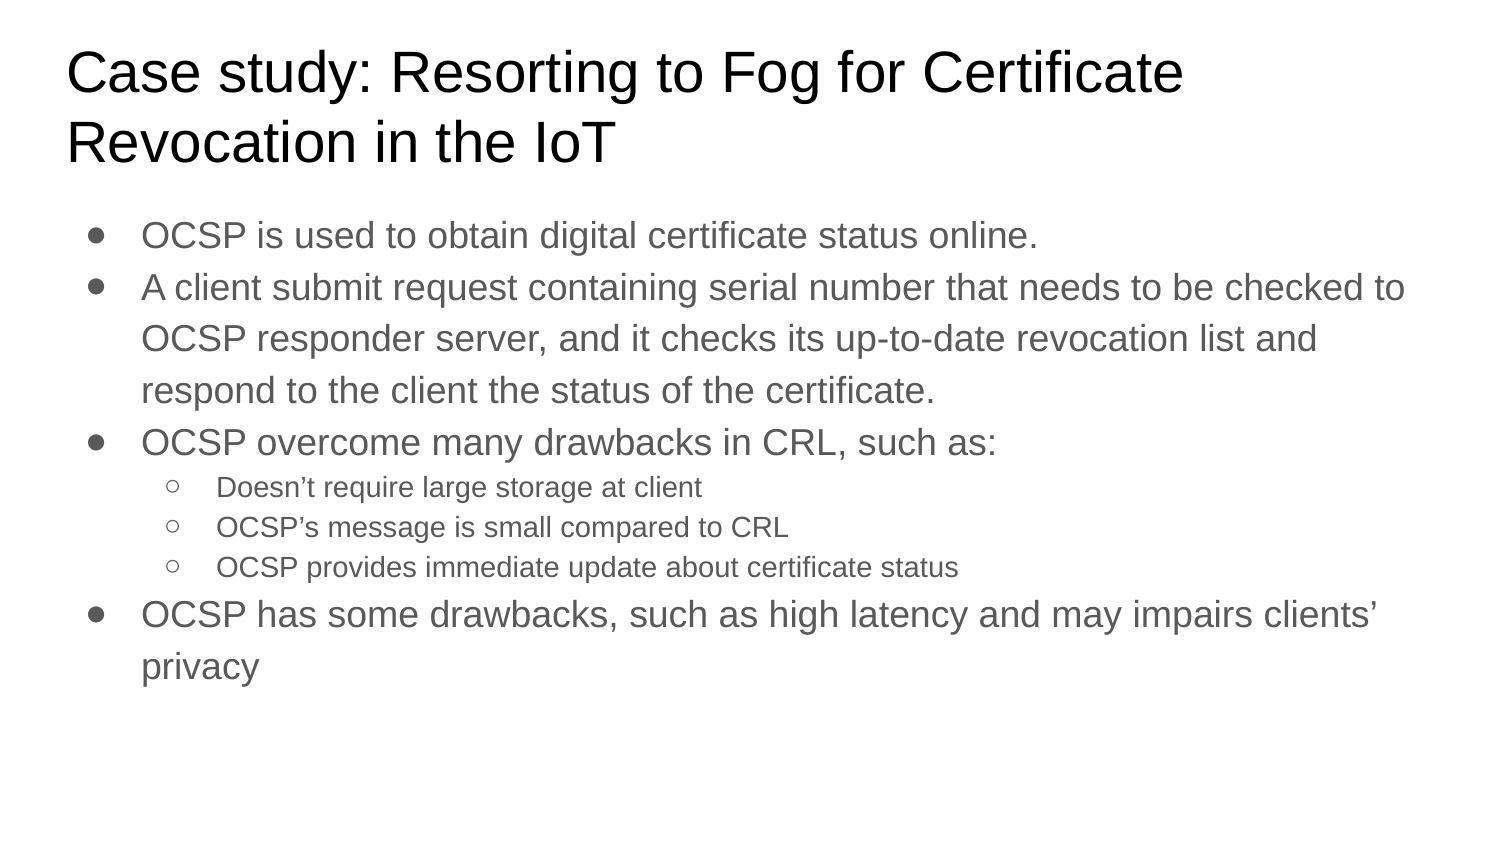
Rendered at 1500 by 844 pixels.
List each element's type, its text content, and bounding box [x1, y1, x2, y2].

title Case study: Resorting to Fog for Certificate Revocation in the IoT [51, 19, 1449, 167]
list OCSP is used to obtain digital certificate status online. A client submit request containing serial number that needs to be checked to OCSP responder server, and it checks its up-to-date revocation list and respond to the client the status of the certificate. OCSP overcome many drawbacks in CRL, such as: Doesn’t require large storage at client OCSP’s message is small compared to CRL OCSP provides immediate update about certificate status OCSP has some drawbacks, such as high latency and may impairs clients’ privacy [51, 189, 1449, 750]
